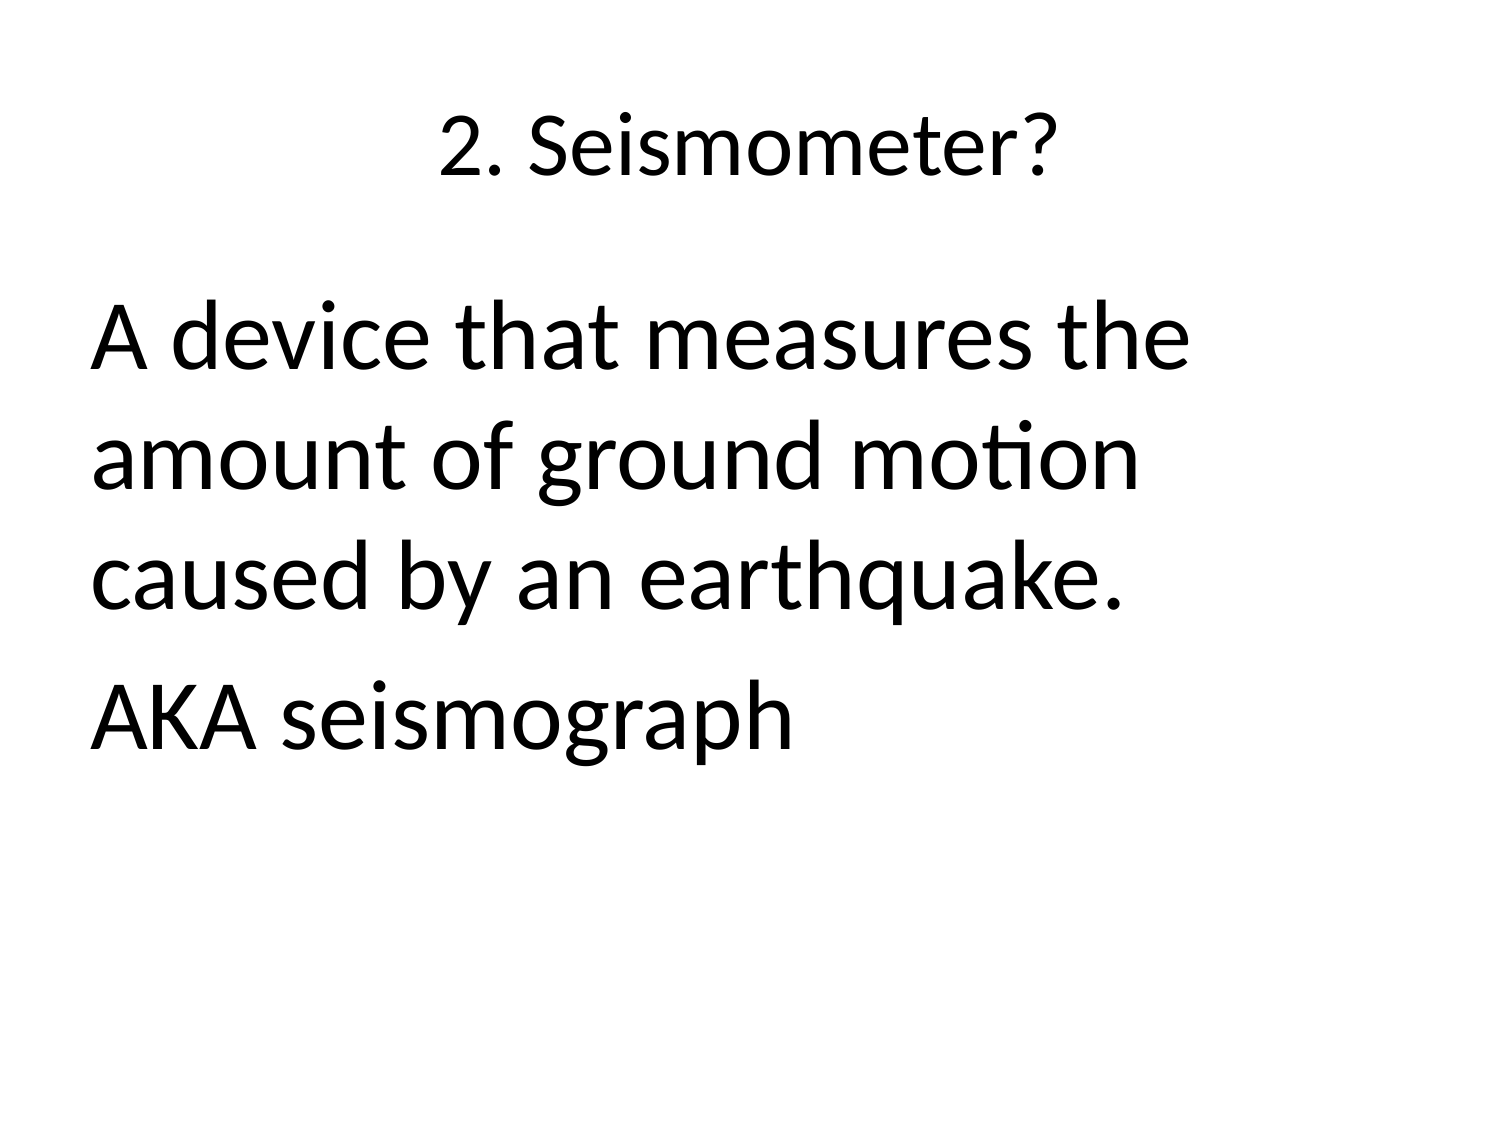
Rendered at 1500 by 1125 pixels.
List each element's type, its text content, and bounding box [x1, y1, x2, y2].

title 2. Seismometer? [75, 45, 1425, 233]
list A device that measures the amount of ground motion caused by an earthquake. AKA seismograph [75, 262, 1425, 1005]
